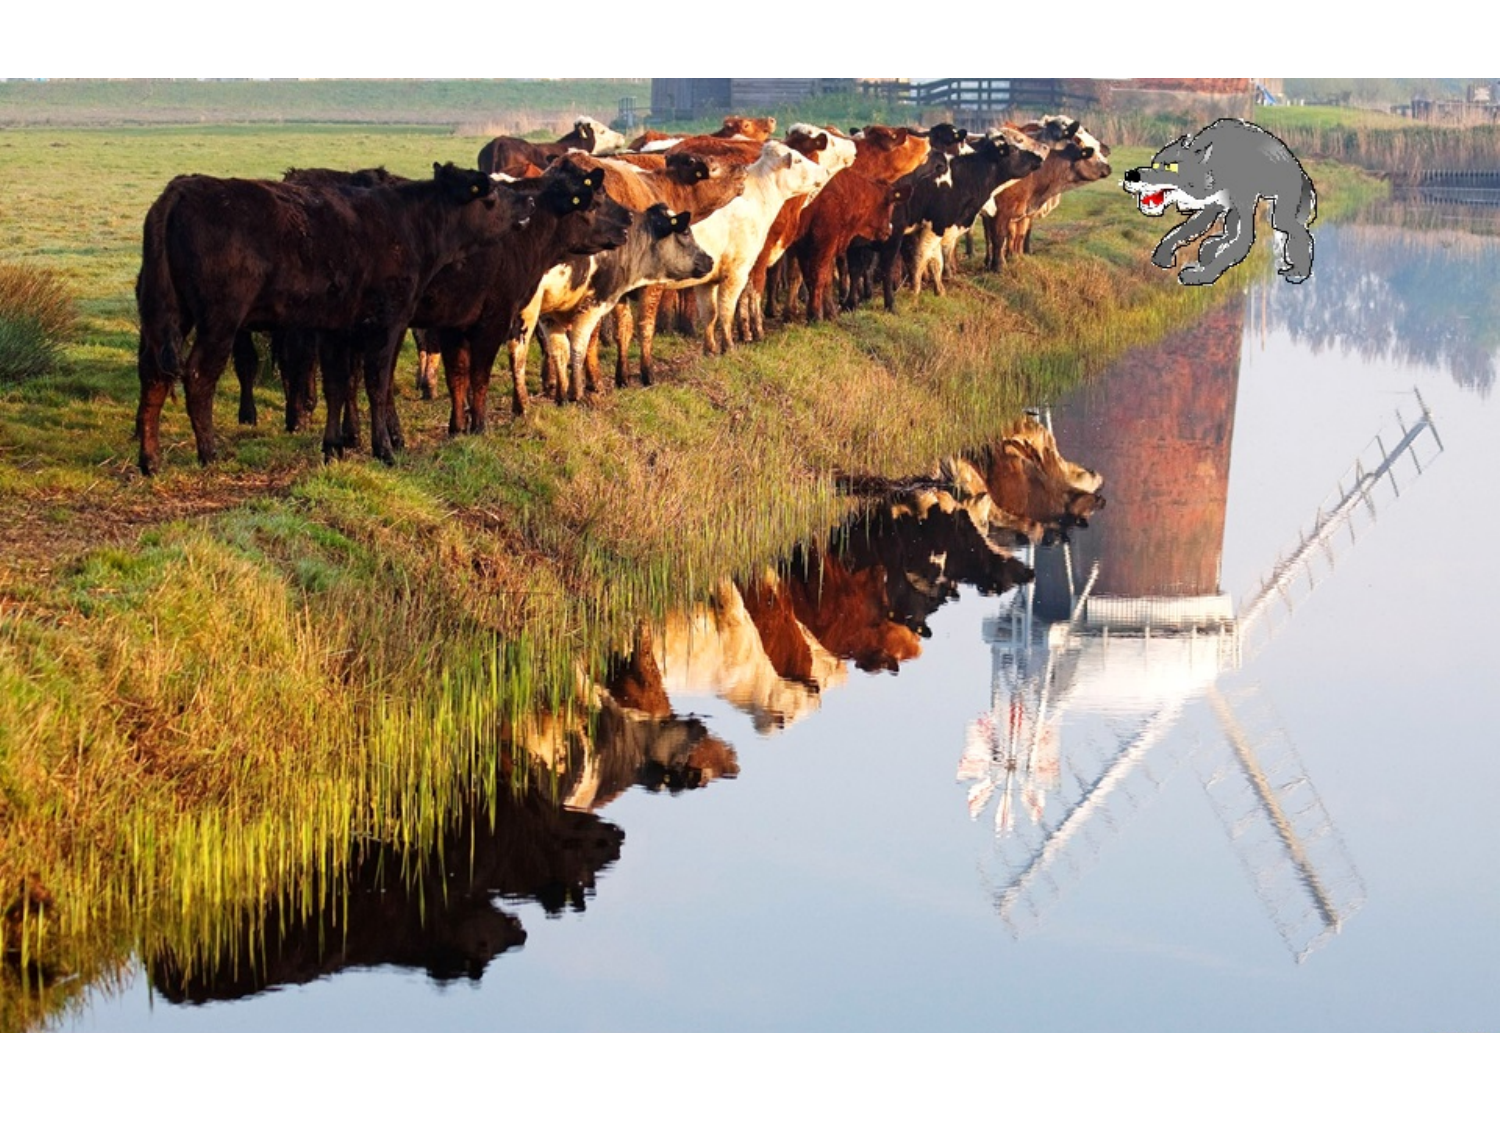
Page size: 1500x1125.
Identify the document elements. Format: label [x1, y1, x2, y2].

picture [0, 77, 1500, 1033]
